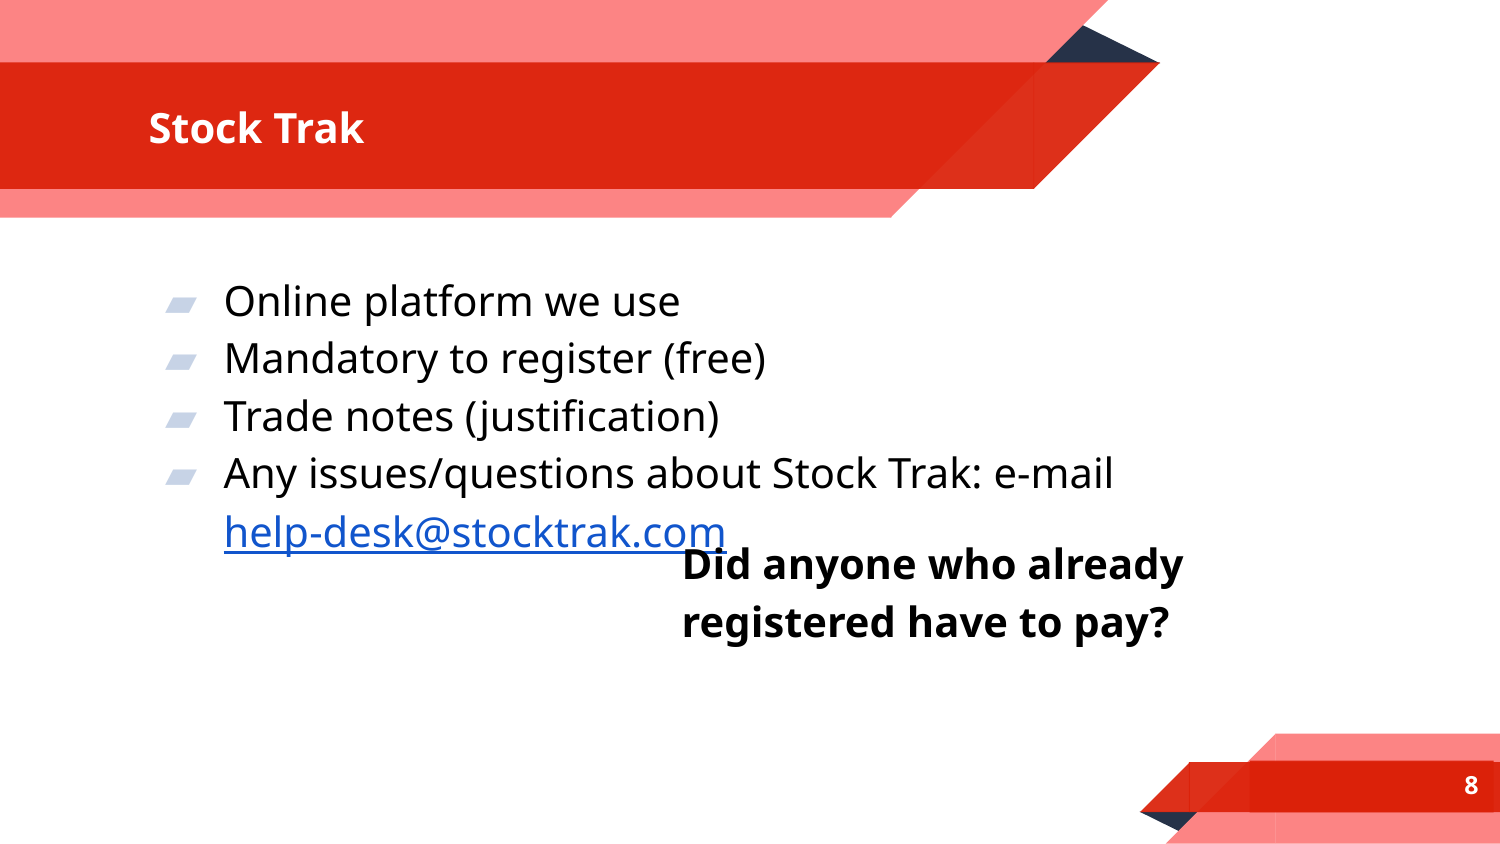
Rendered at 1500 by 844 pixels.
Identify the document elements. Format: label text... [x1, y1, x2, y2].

title Stock Trak [133, 64, 997, 190]
list Online platform we use Mandatory to register (free) Trade notes (justification) Any issues/questions about Stock Trak: e-mail help-desk@stocktrak.com [133, 252, 1408, 700]
slide_number ‹#› [1249, 760, 1494, 813]
list Did anyone who already registered have to pay? [666, 515, 1204, 813]
